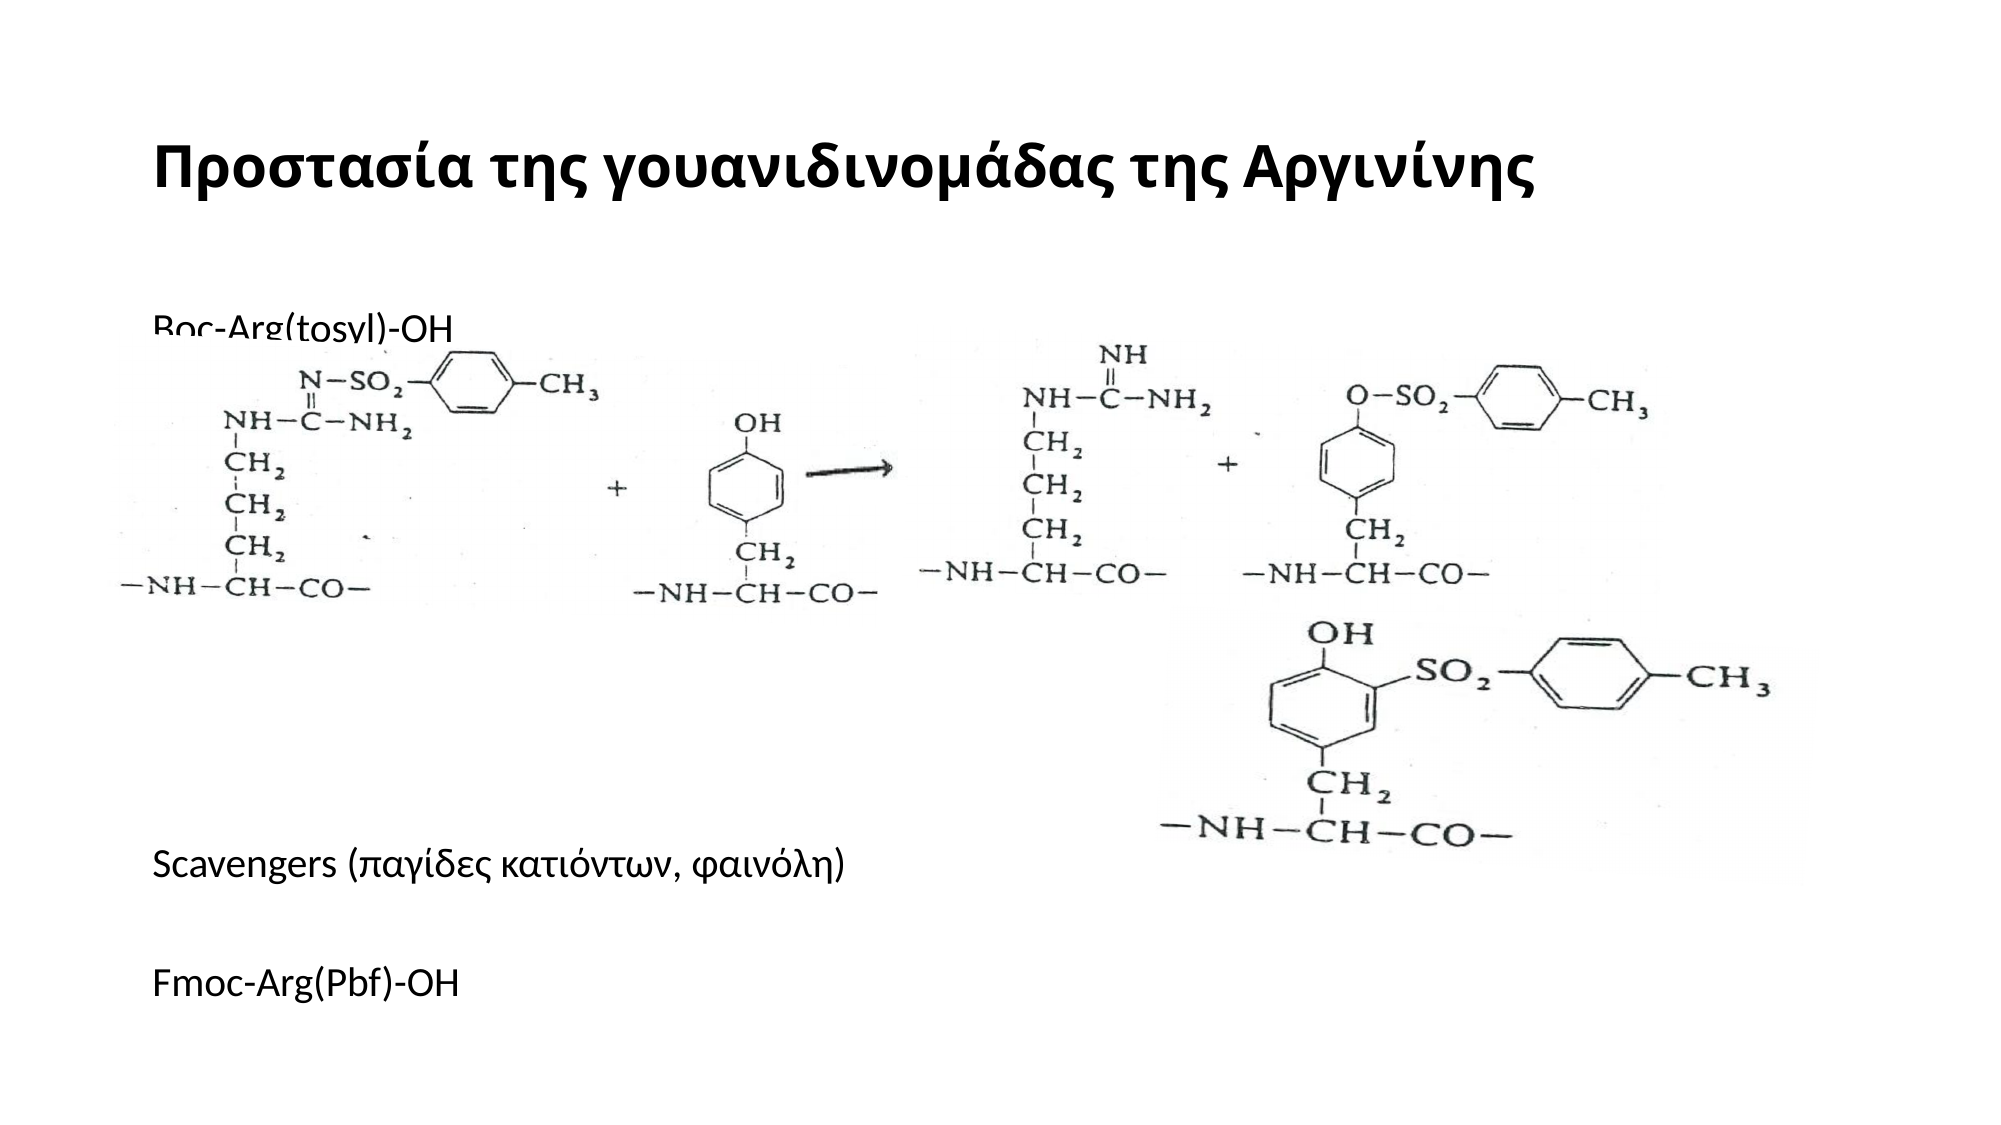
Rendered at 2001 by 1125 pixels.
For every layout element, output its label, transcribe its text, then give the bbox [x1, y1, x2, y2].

picture [111, 344, 1666, 611]
title Προστασία της γουανιδινομάδας της Αργινίνης [137, 59, 1863, 278]
list Boc-Arg(tosyl)-OH Scavengers (παγίδες κατιόντων, φαινόλη) Fmoc-Arg(Pbf)-OH [137, 299, 1863, 1014]
picture [1162, 627, 1813, 864]
